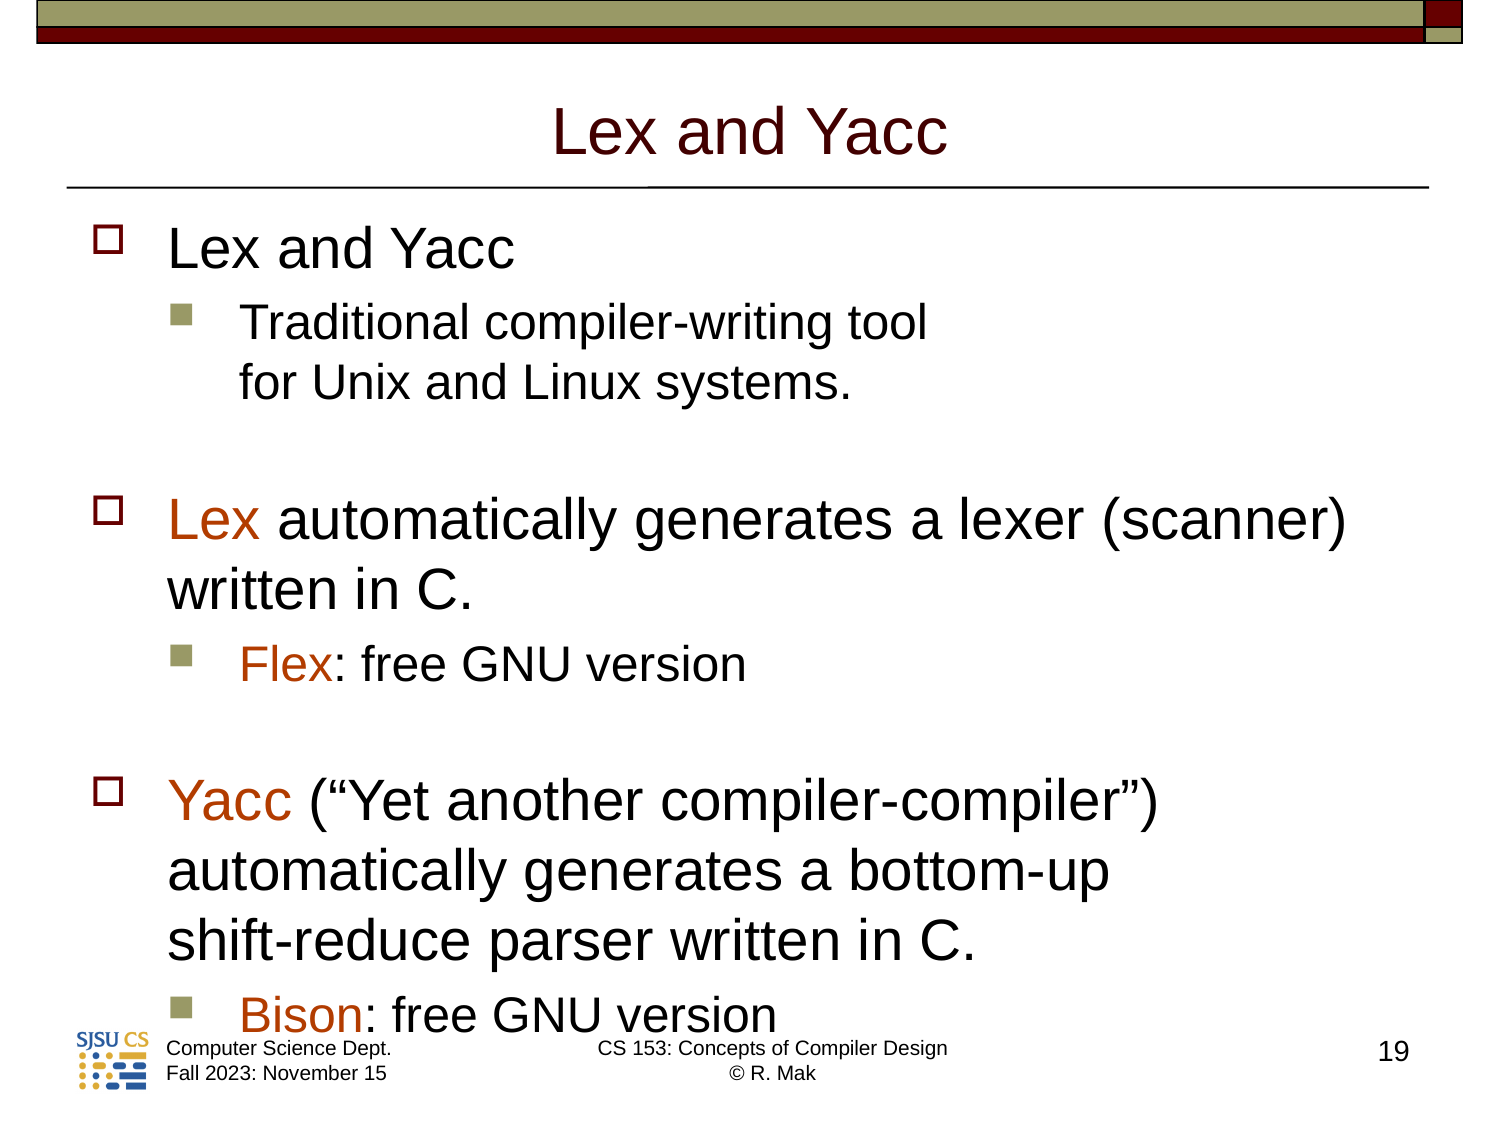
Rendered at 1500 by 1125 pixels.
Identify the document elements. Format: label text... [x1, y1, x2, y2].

list Lex and Yacc Traditional compiler-writing tool for Unix and Linux systems. Lex automatically generates a lexer (scanner) written in C. Flex: free GNU version Yacc (“Yet another compiler-compiler”) automatically generates a bottom-up shift-reduce parser written in C. Bison: free GNU version [75, 202, 1425, 1013]
picture [75, 1028, 150, 1094]
slide_number 19 [1320, 1025, 1425, 1100]
title Lex and Yacc [75, 67, 1425, 175]
